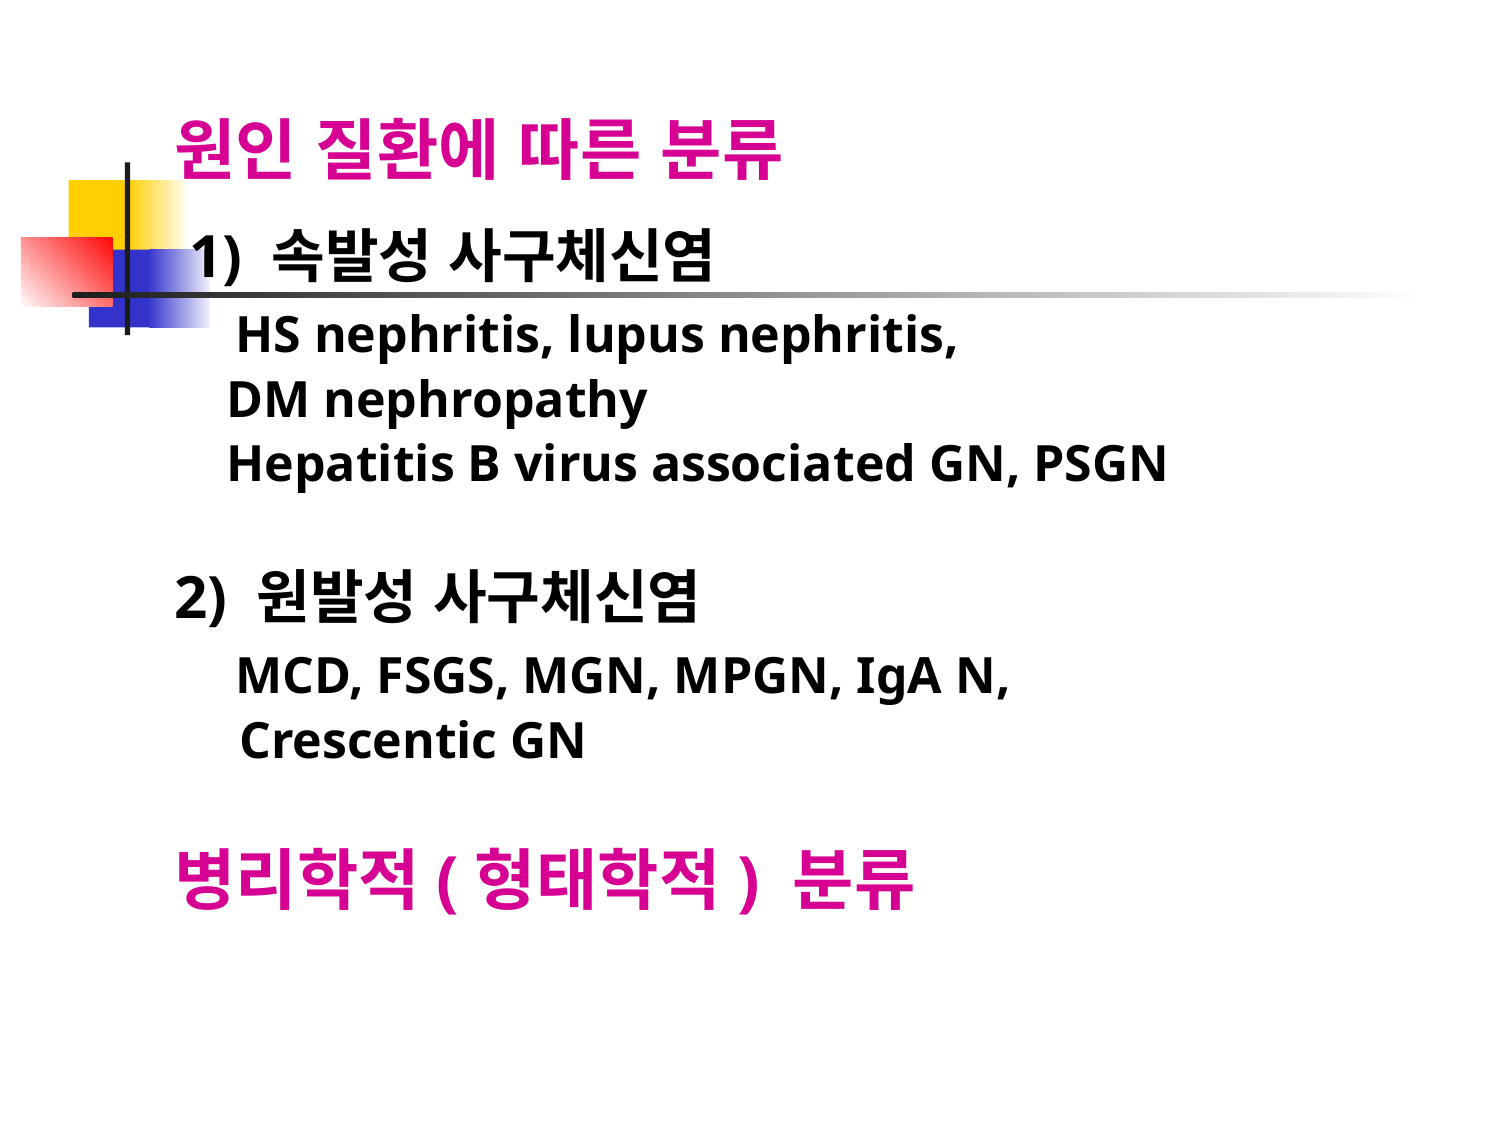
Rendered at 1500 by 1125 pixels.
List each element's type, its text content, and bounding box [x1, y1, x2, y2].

list 원인 질환에 따른 분류 1) 속발성 사구체신염 HS nephritis, lupus nephritis, DM nephropathy Hepatitis B virus associated GN, PSGN 2) 원발성 사구체신염 MCD, FSGS, MGN, MPGN, IgA N, Crescentic GN 병리학적(형태학적) 분류 [159, 109, 1323, 1048]
